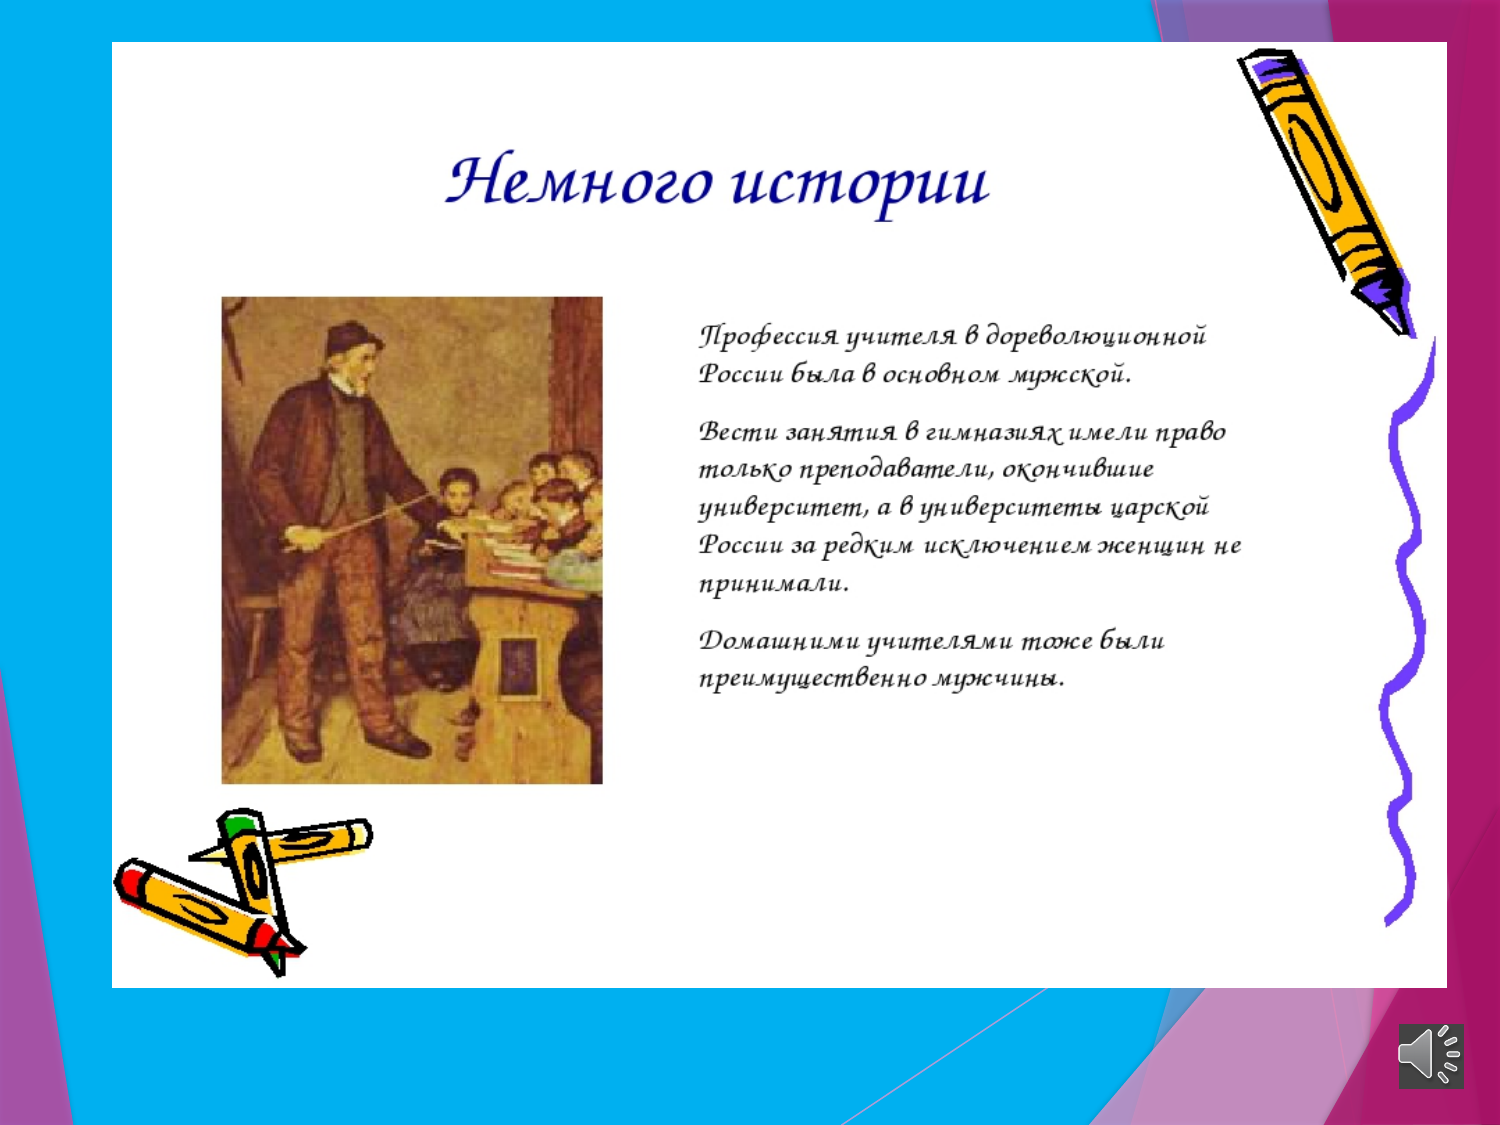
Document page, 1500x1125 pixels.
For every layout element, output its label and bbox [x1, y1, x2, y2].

picture [1397, 1022, 1466, 1091]
picture [113, 42, 1448, 989]
